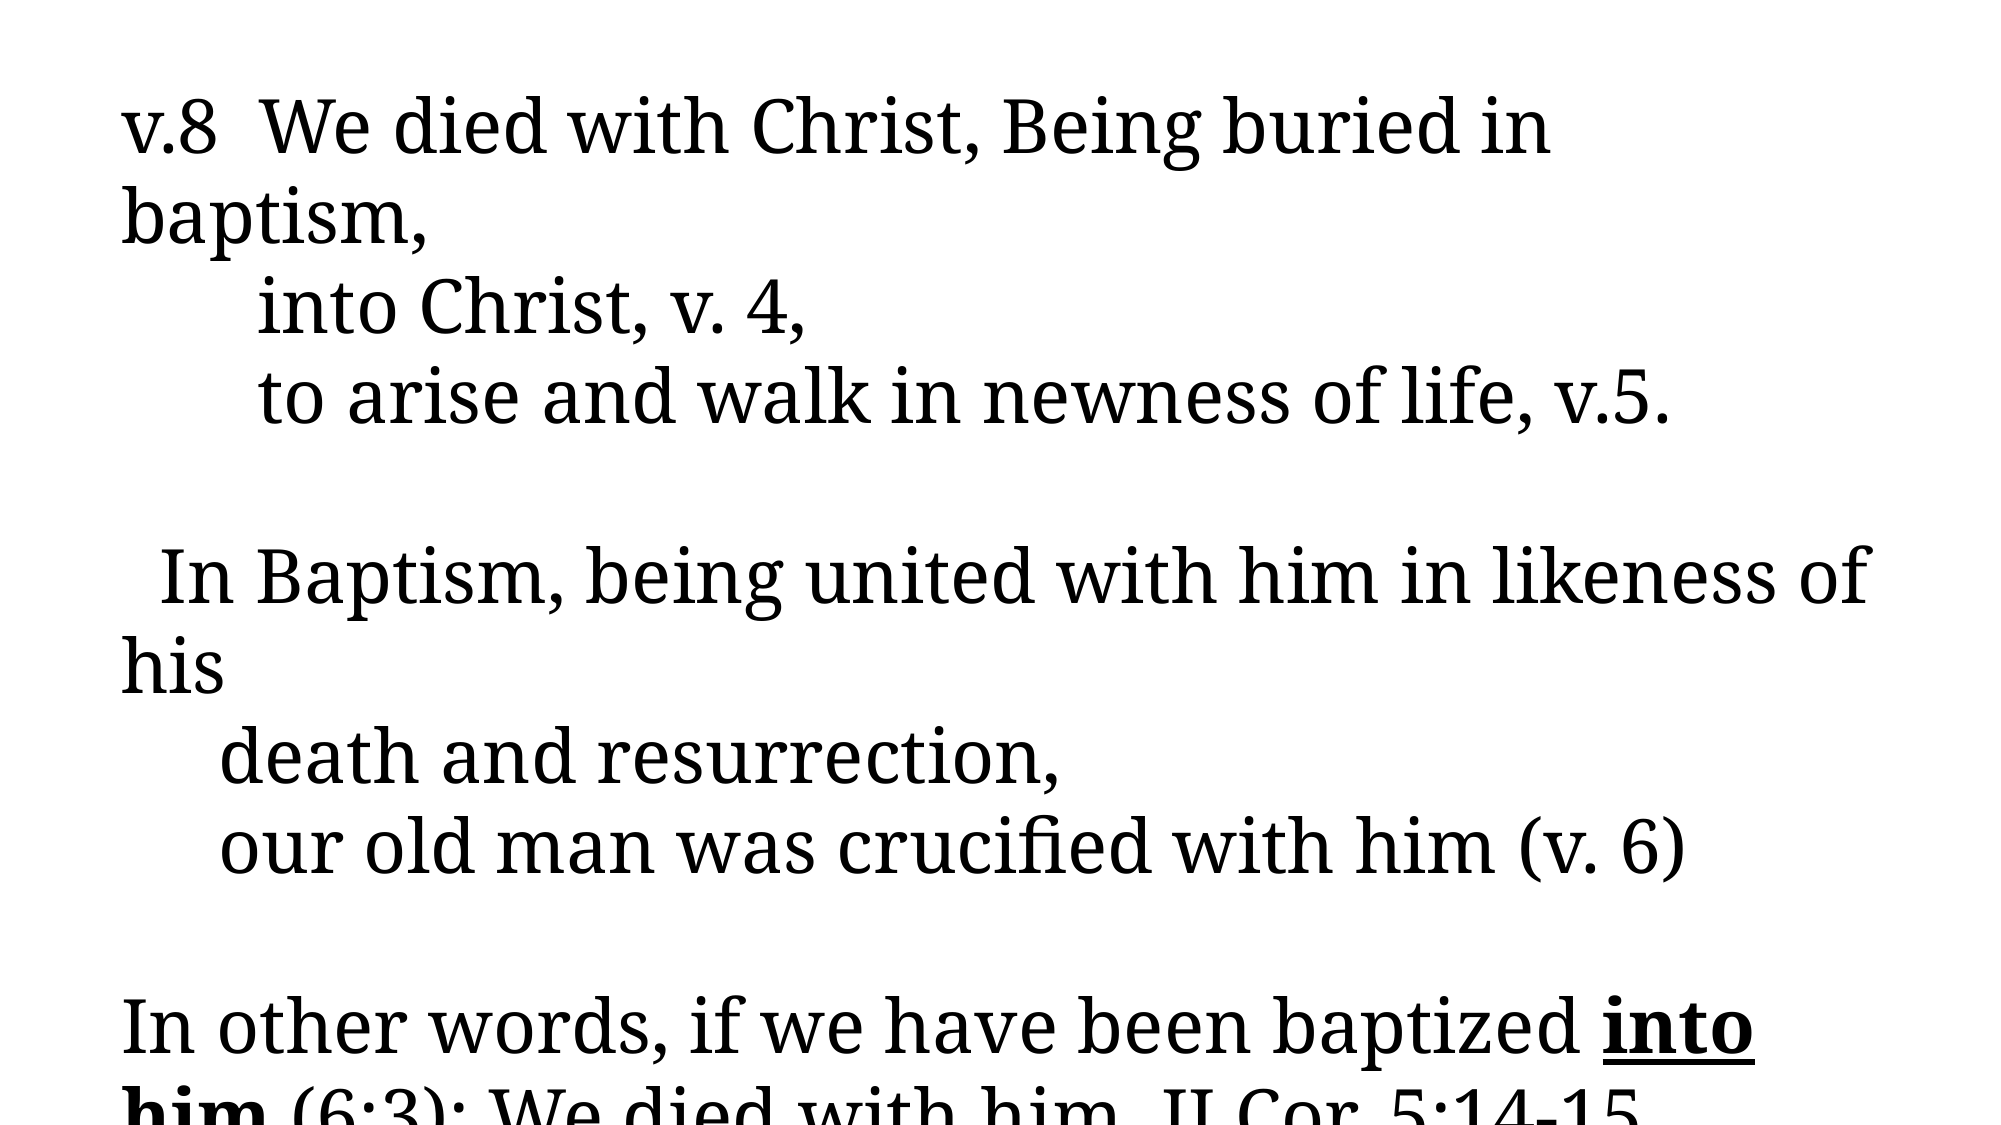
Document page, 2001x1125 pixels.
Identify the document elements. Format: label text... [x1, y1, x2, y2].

text_box v.8 We died with Christ, Being buried in baptism, into Christ, v. 4, to arise and walk in newness of life, v.5. In Baptism, being united with him in likeness of his death and resurrection, our old man was crucified with him (v. 6) In other words, if we have been baptized into him (6:3); We died with him, II Cor. 5:14-15 [106, 71, 1892, 1125]
